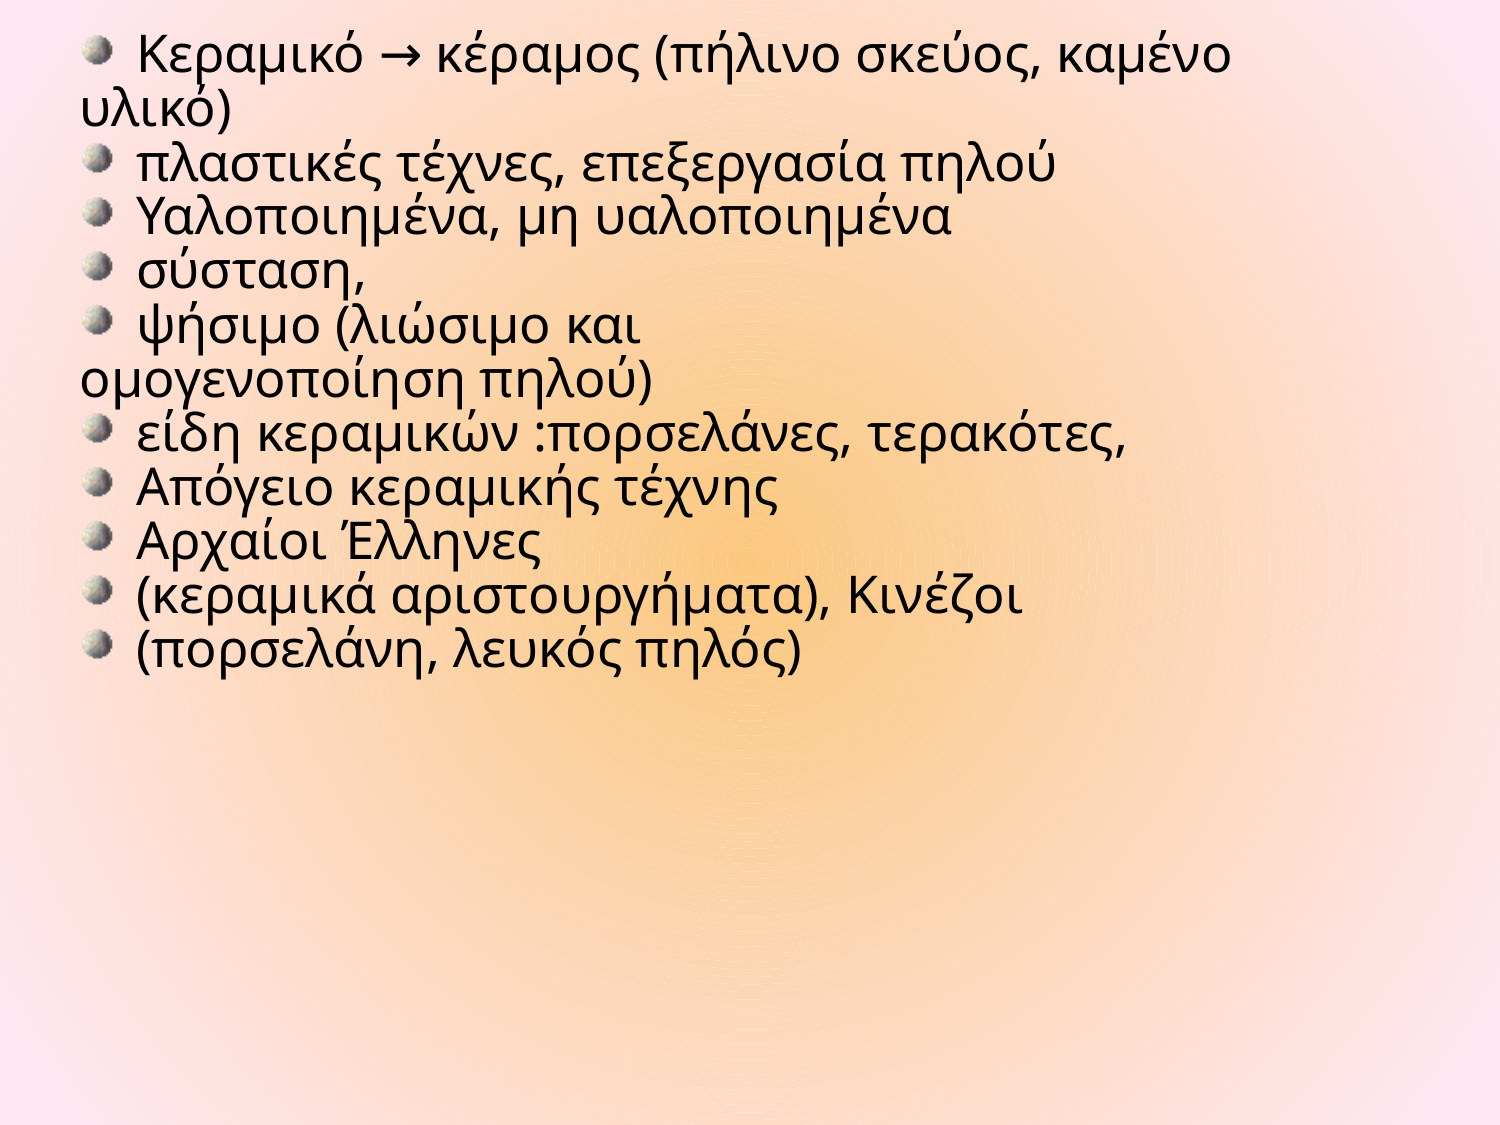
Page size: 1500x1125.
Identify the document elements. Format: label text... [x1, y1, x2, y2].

picture [79, 32, 119, 69]
picture [79, 194, 119, 231]
picture [79, 140, 119, 177]
picture [79, 464, 119, 501]
picture [79, 302, 119, 339]
picture [79, 410, 119, 447]
picture [79, 572, 119, 609]
list Κεραμικό → κέραμος (πήλινο σκεύος, καμένο υλικό) πλαστικές τέχνες, επεξεργασία πηλού Υαλοποιημένα, μη υαλοποιημένα σύσταση, ψήσιμο (λιώσιμο και ομογενοποίηση πηλού) είδη κεραμικών :πορσελάνες, τερακότες, Απόγειο κεραμικής τέχνης Αρχαίοι Έλληνες (κεραμικά αριστουργήματα), Κινέζοι (πορσελάνη, λευκός πηλός) [64, 0, 1416, 743]
picture [79, 626, 119, 663]
picture [79, 518, 119, 555]
picture [79, 248, 119, 285]
